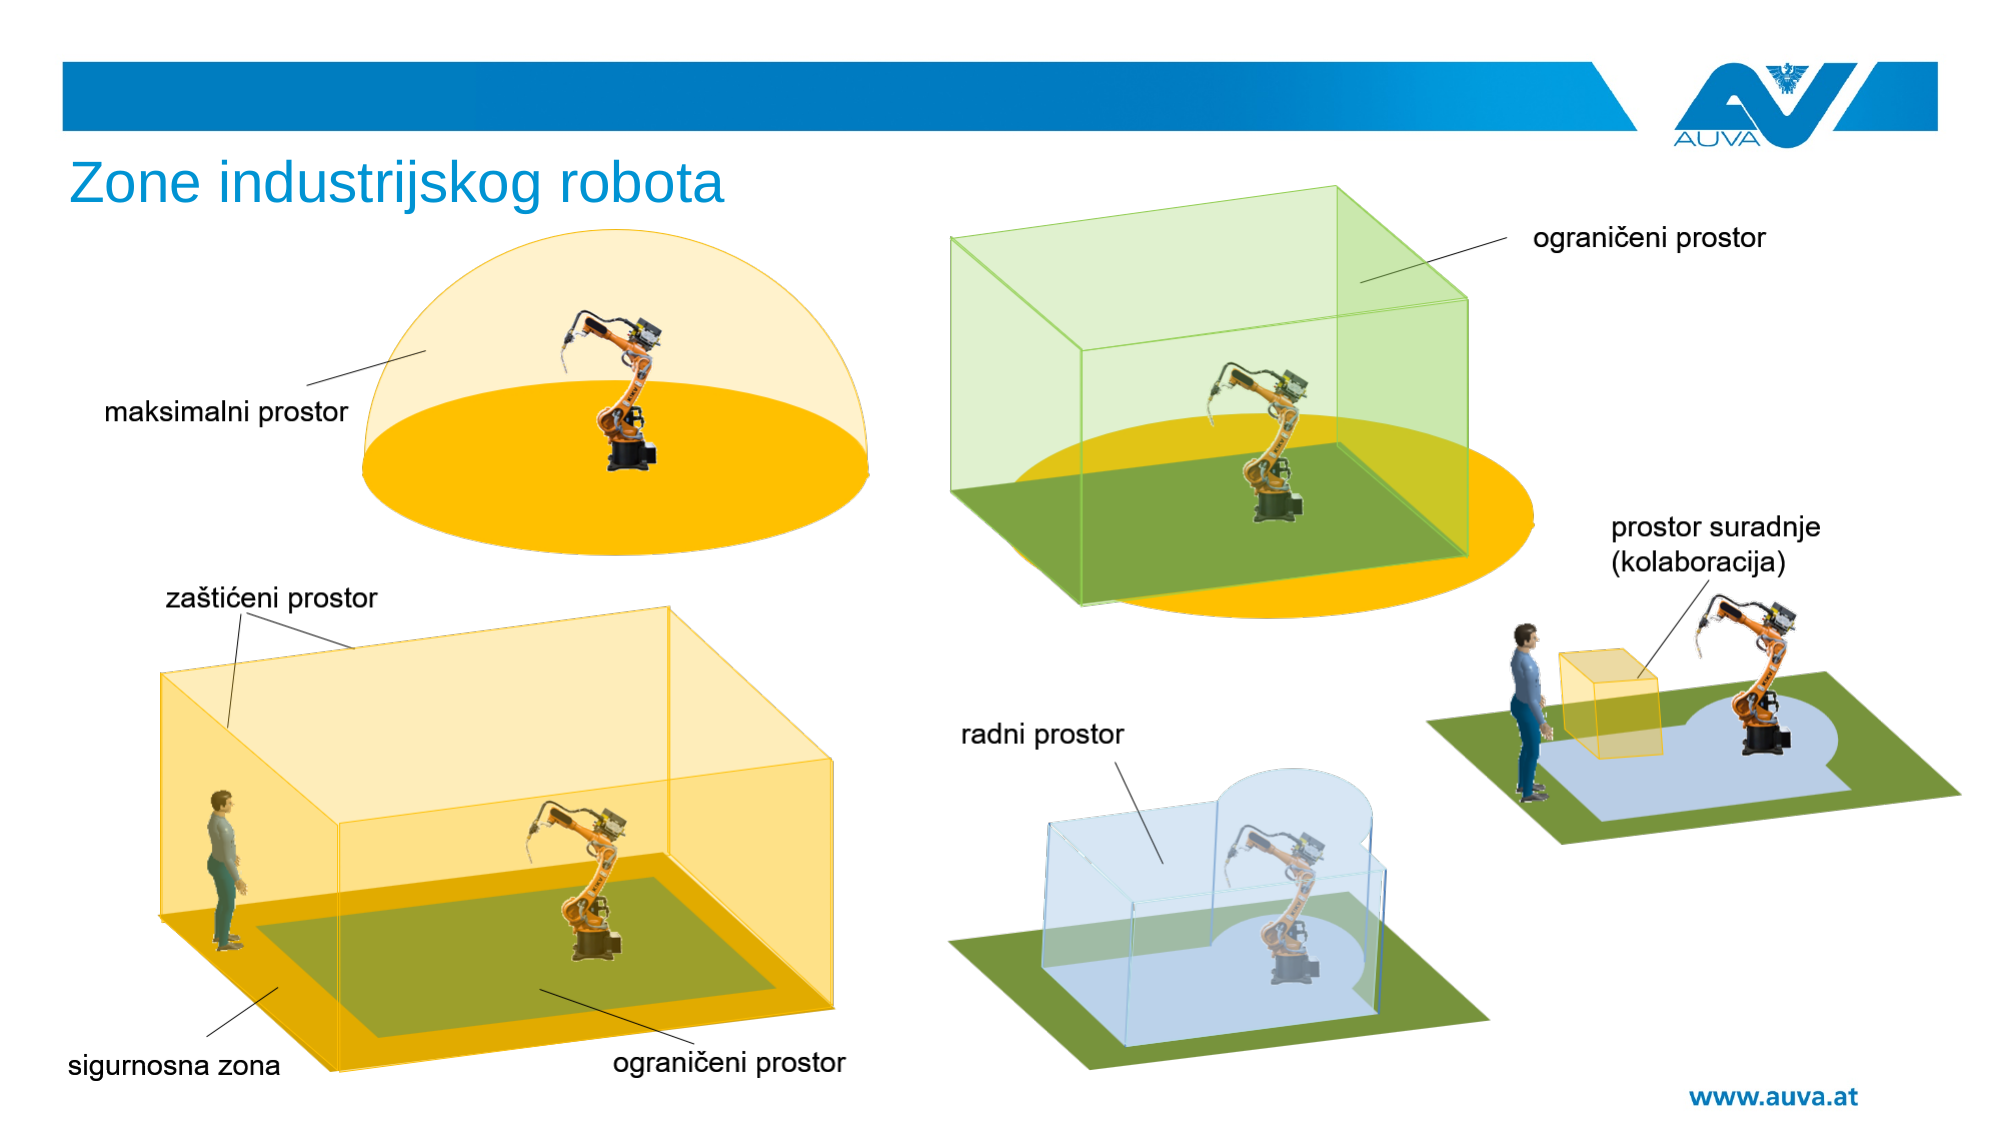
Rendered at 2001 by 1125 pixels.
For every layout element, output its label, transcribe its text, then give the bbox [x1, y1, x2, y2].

picture [0, 0, 2000, 1125]
title Zone industrijskog robota [54, 137, 1483, 180]
